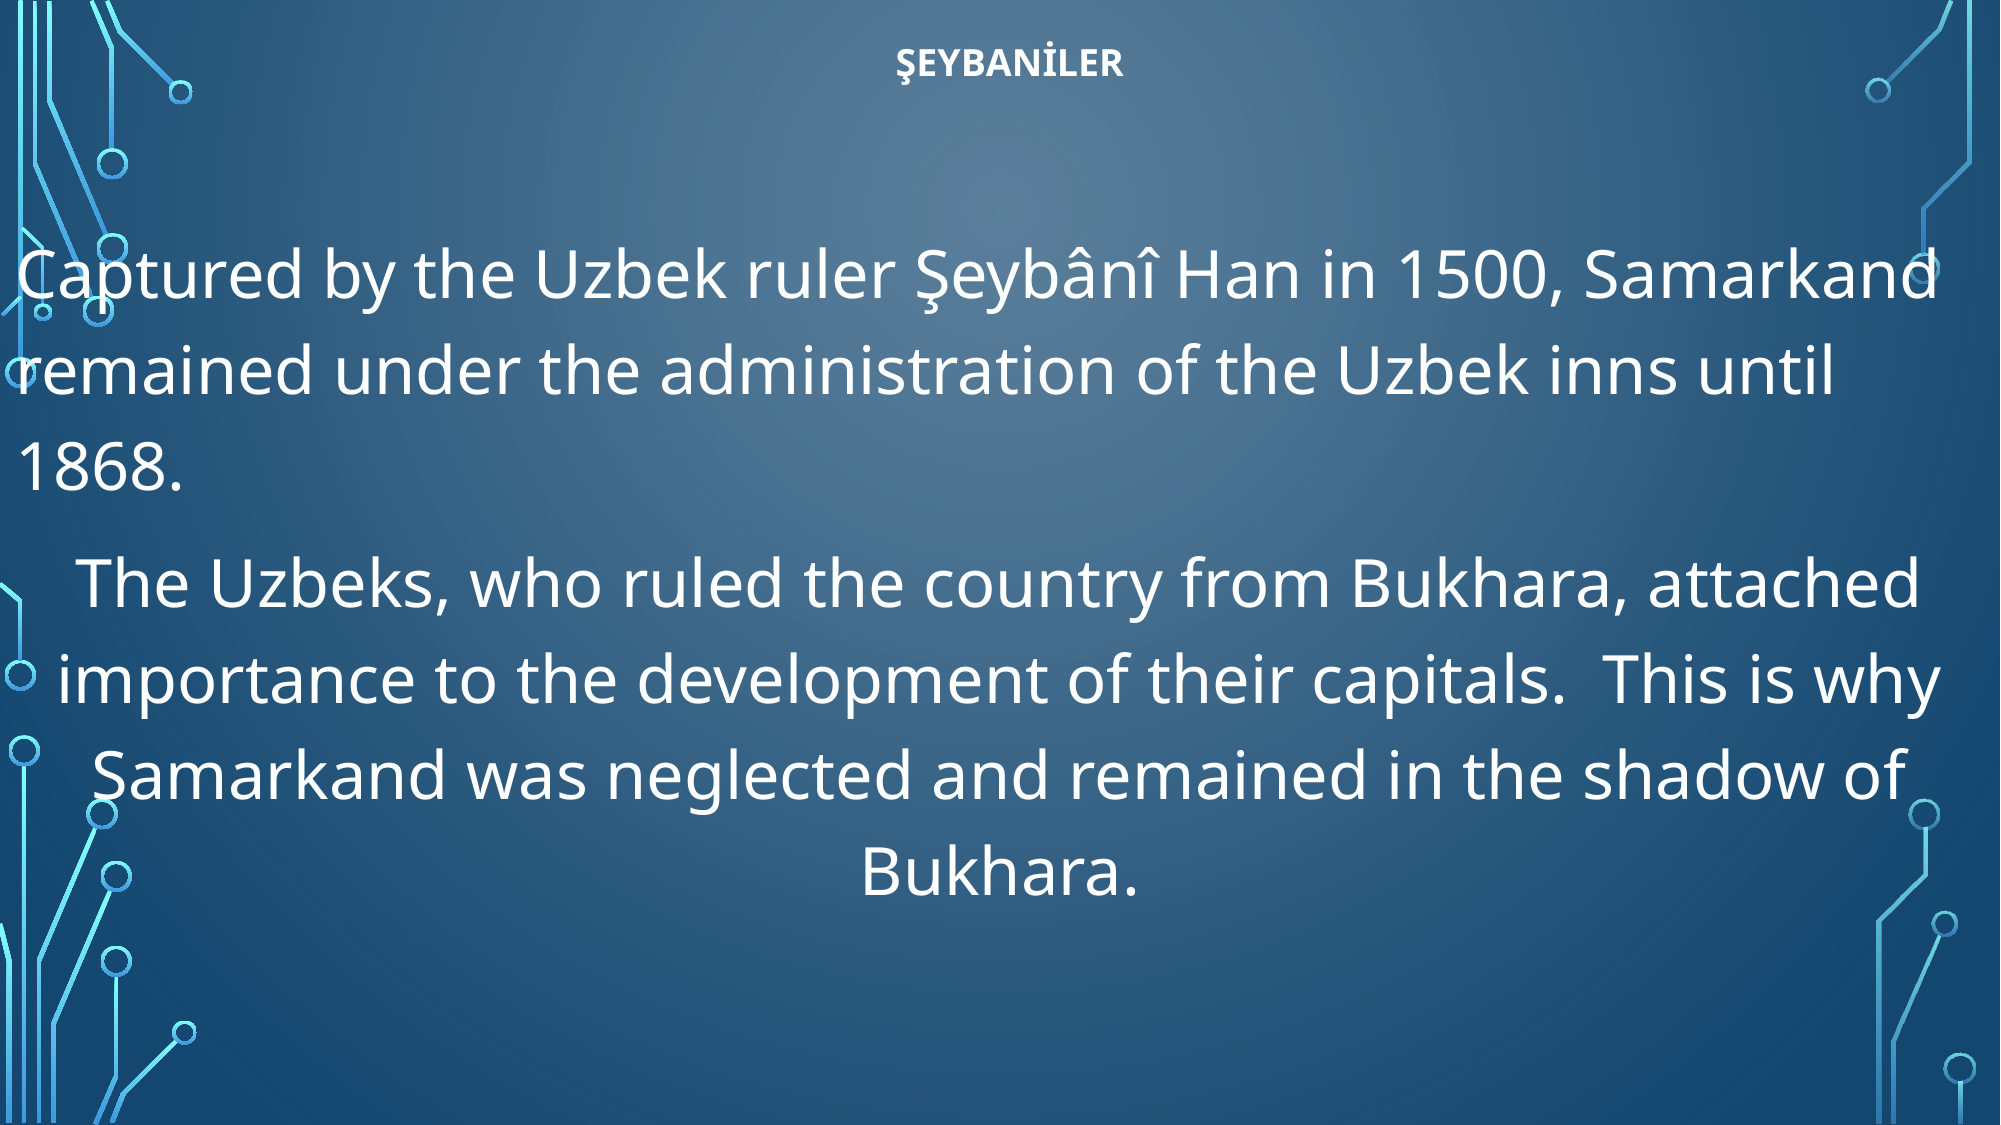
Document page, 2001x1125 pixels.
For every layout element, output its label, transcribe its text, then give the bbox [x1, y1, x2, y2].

text_box ŞEYBANİLER [880, 31, 1334, 91]
list Captured by the Uzbek ruler Şeybânî Han in 1500, Samarkand remained under the administration of the Uzbek inns until 1868. The Uzbeks, who ruled the country from Bukhara, attached importance to the development of their capitals. This is why Samarkand was neglected and remained in the shadow of Bukhara. [0, 0, 2000, 1125]
